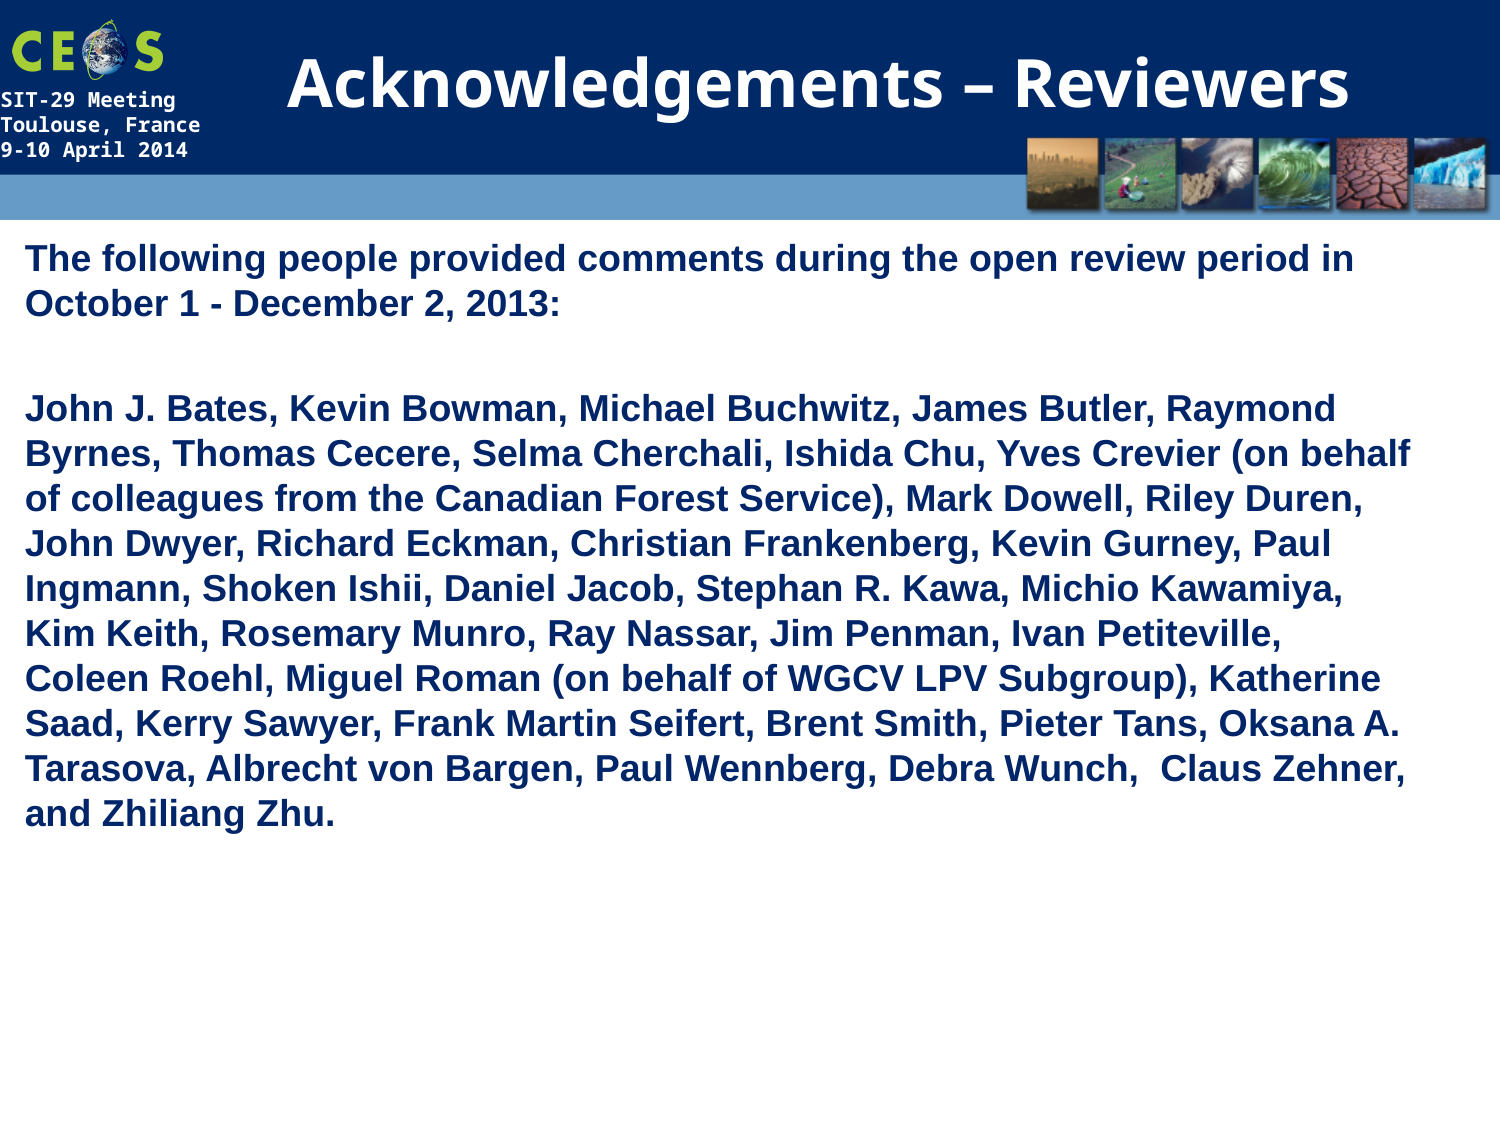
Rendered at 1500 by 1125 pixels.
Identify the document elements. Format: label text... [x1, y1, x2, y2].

title Acknowledgements – Reviewers [272, 0, 1500, 163]
list The following people provided comments during the open review period in October 1 - December 2, 2013: John J. Bates, Kevin Bowman, Michael Buchwitz, James Butler, Raymond Byrnes, Thomas Cecere, Selma Cherchali, Ishida Chu, Yves Crevier (on behalf of colleagues from the Canadian Forest Service), Mark Dowell, Riley Duren, John Dwyer, Richard Eckman, Christian Frankenberg, Kevin Gurney, Paul Ingmann, Shoken Ishii, Daniel Jacob, Stephan R. Kawa, Michio Kawamiya, Kim Keith, Rosemary Munro, Ray Nassar, Jim Penman, Ivan Petiteville, Coleen Roehl, Miguel Roman (on behalf of WGCV LPV Subgroup), Katherine Saad, Kerry Sawyer, Frank Martin Seifert, Brent Smith, Pieter Tans, Oksana A. Tarasova, Albrecht von Bargen, Paul Wennberg, Debra Wunch, Claus Zehner, and Zhiliang Zhu. [9, 226, 1432, 1125]
picture [0, 0, 1500, 220]
